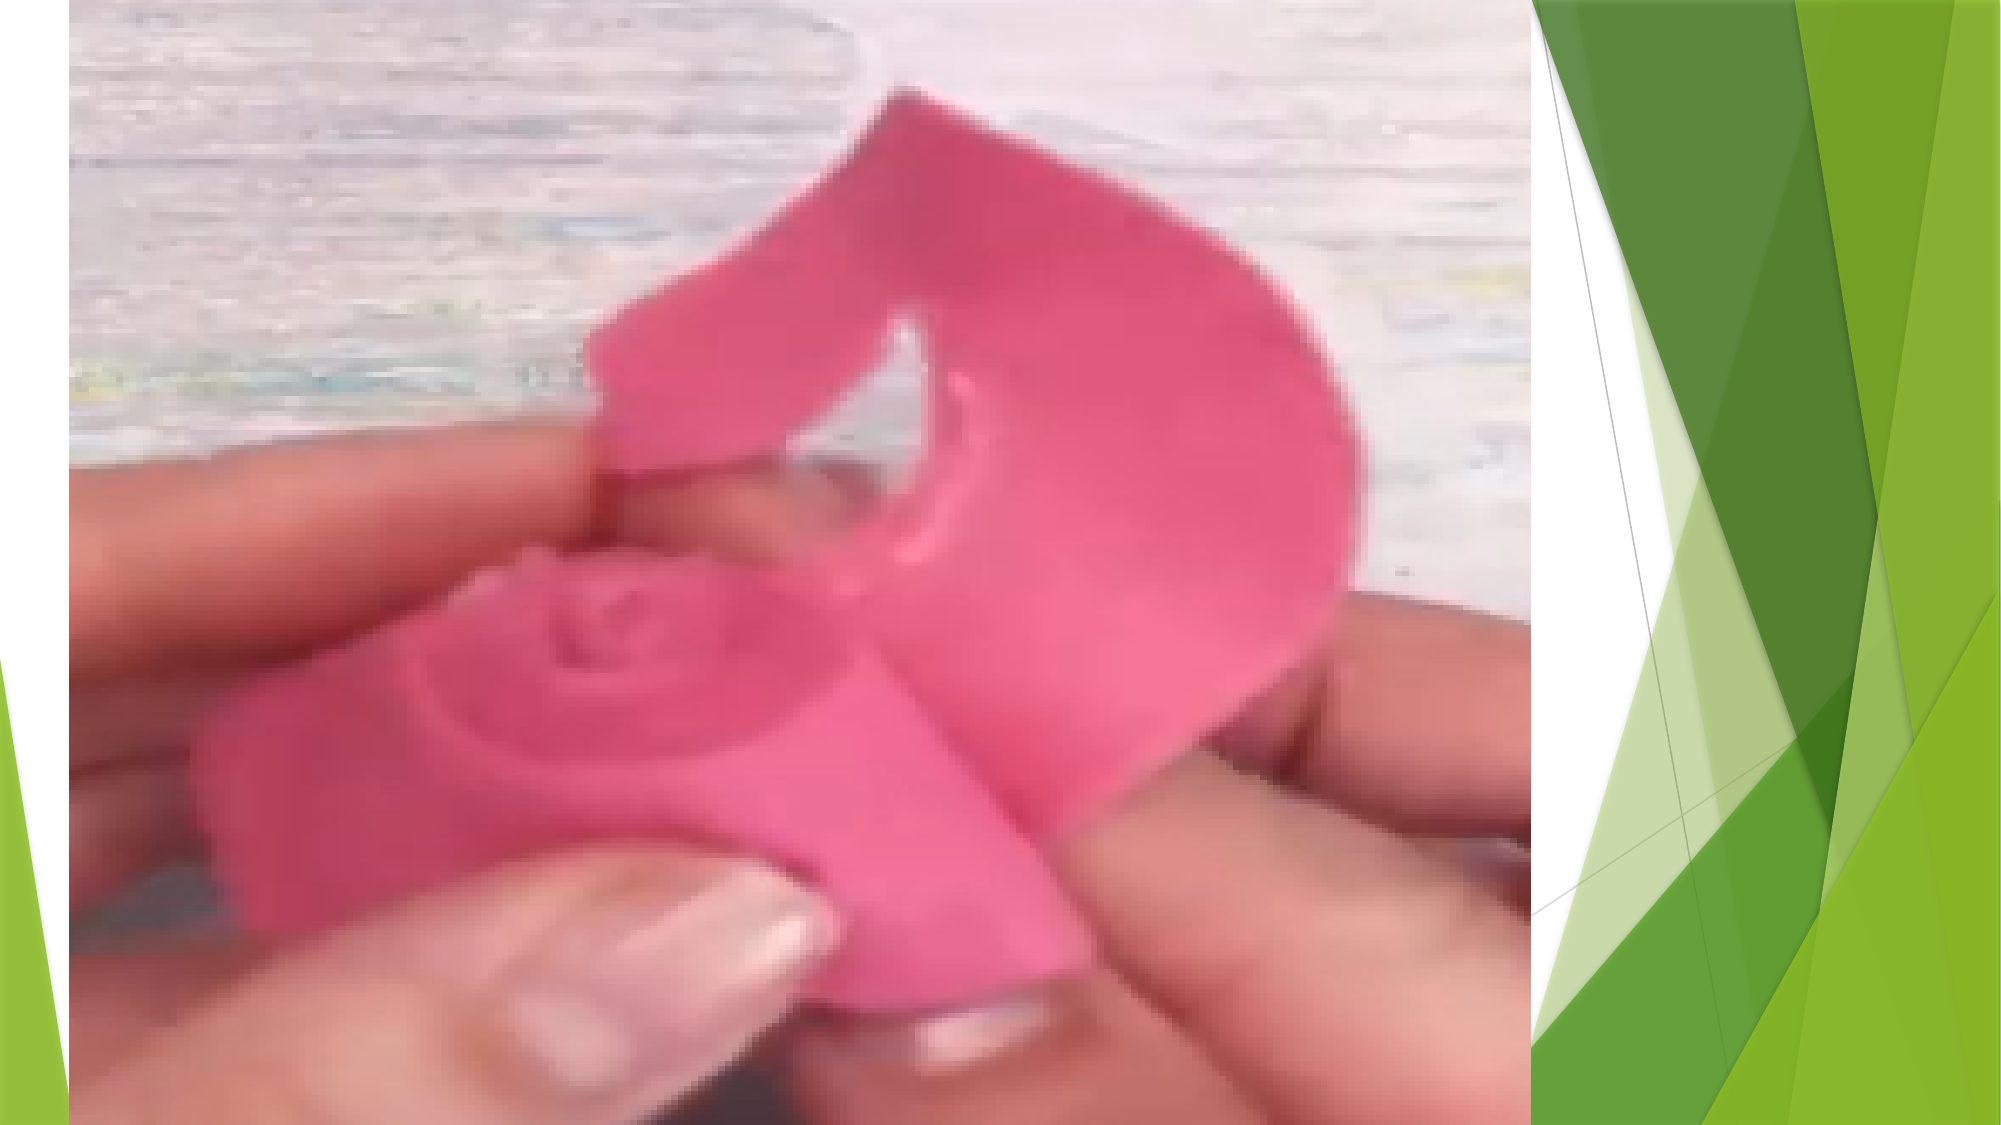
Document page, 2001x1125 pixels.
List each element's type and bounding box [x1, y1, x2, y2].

picture [68, 0, 1532, 1125]
